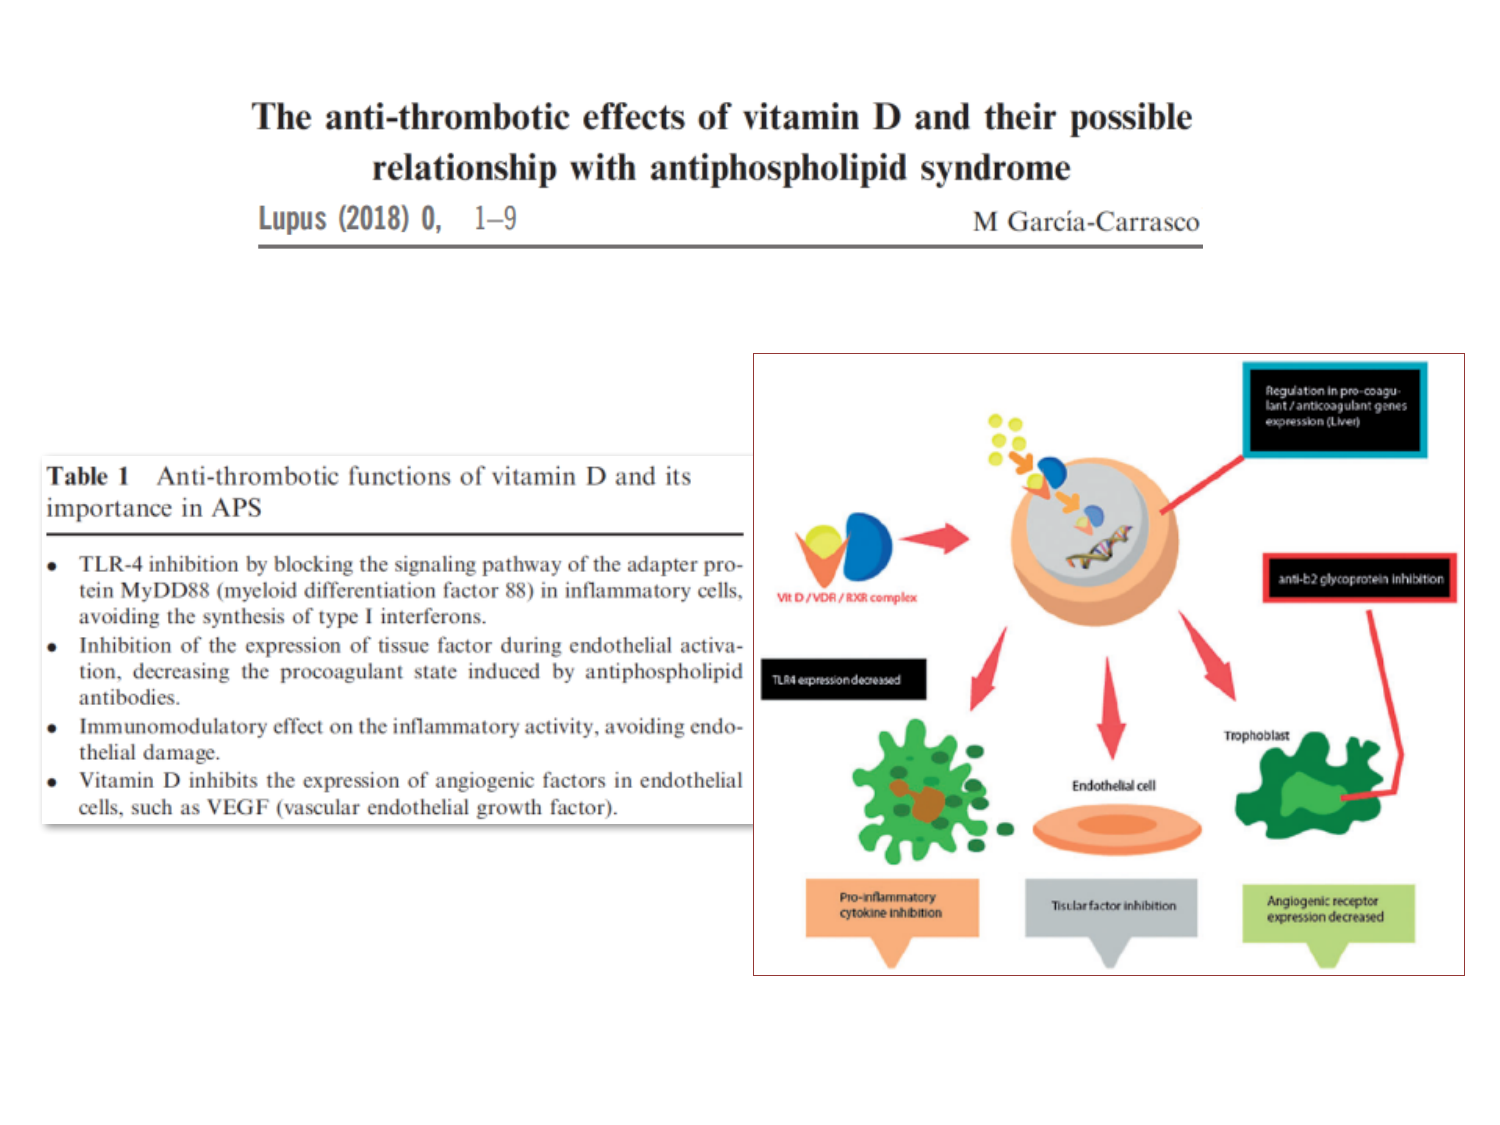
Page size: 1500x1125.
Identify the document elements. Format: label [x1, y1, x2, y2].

picture [246, 92, 1203, 260]
picture [42, 353, 1465, 976]
